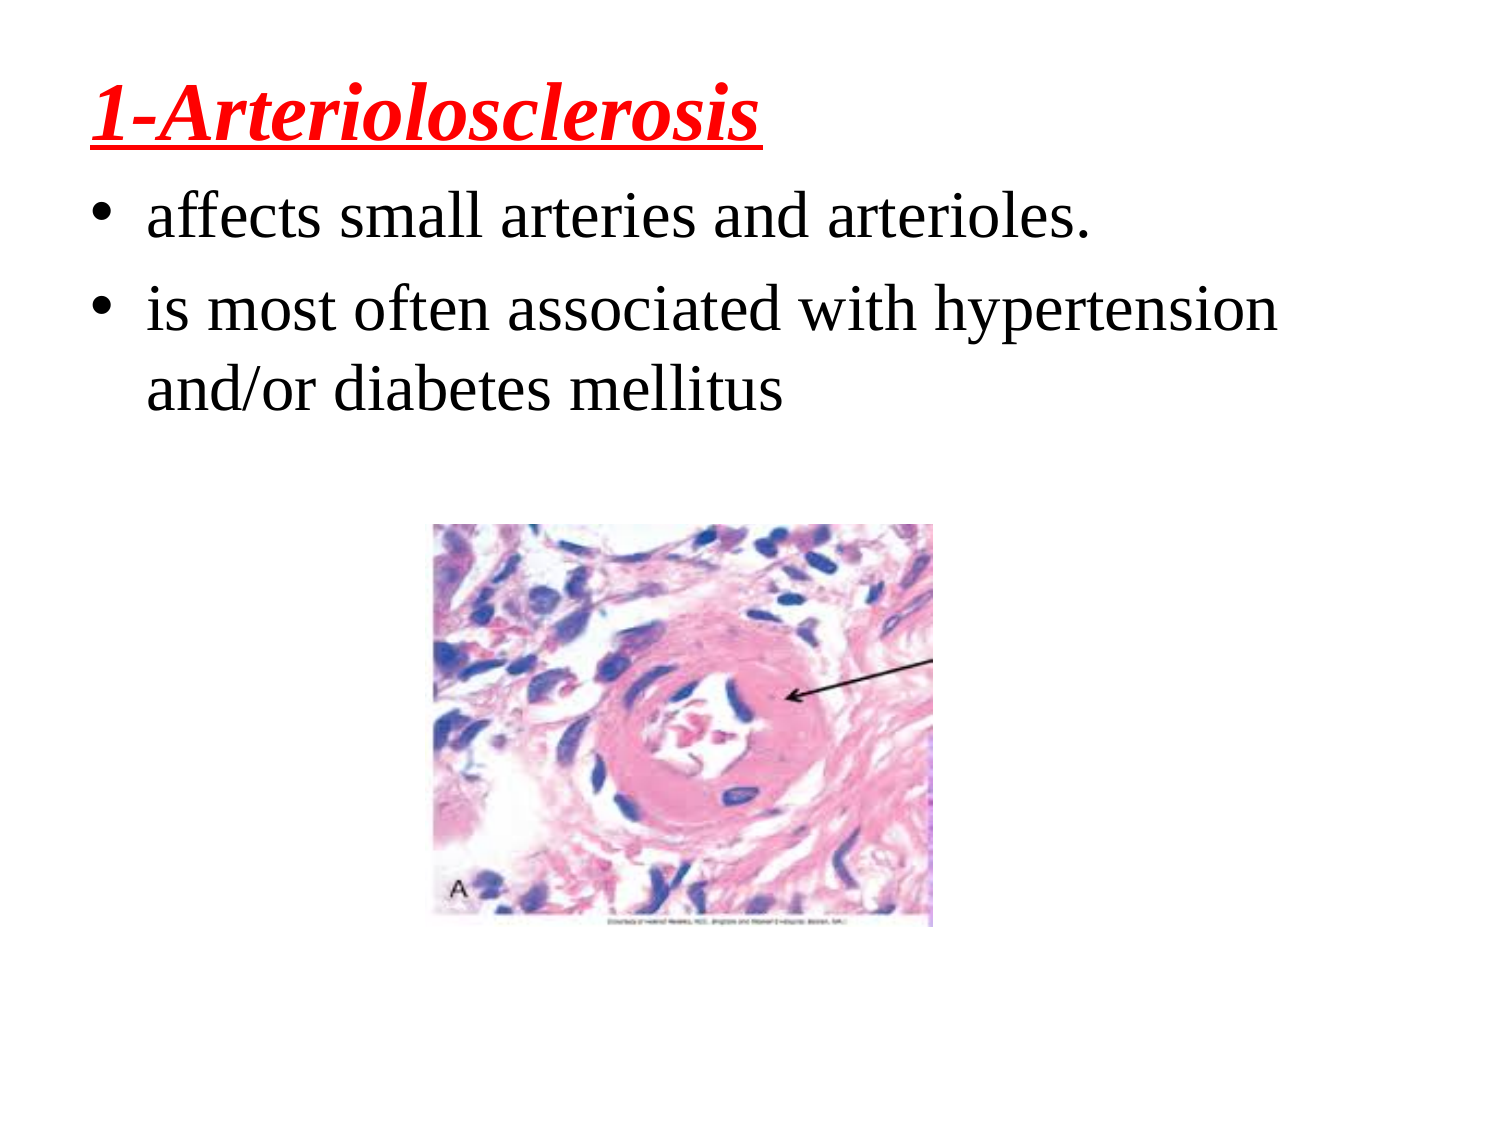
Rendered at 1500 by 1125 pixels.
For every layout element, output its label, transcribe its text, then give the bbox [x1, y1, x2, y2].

list 1-Arteriolosclerosis affects small arteries and arterioles. is most often associated with hypertension and/or diabetes mellitus [75, 50, 1425, 1005]
picture [424, 524, 933, 927]
